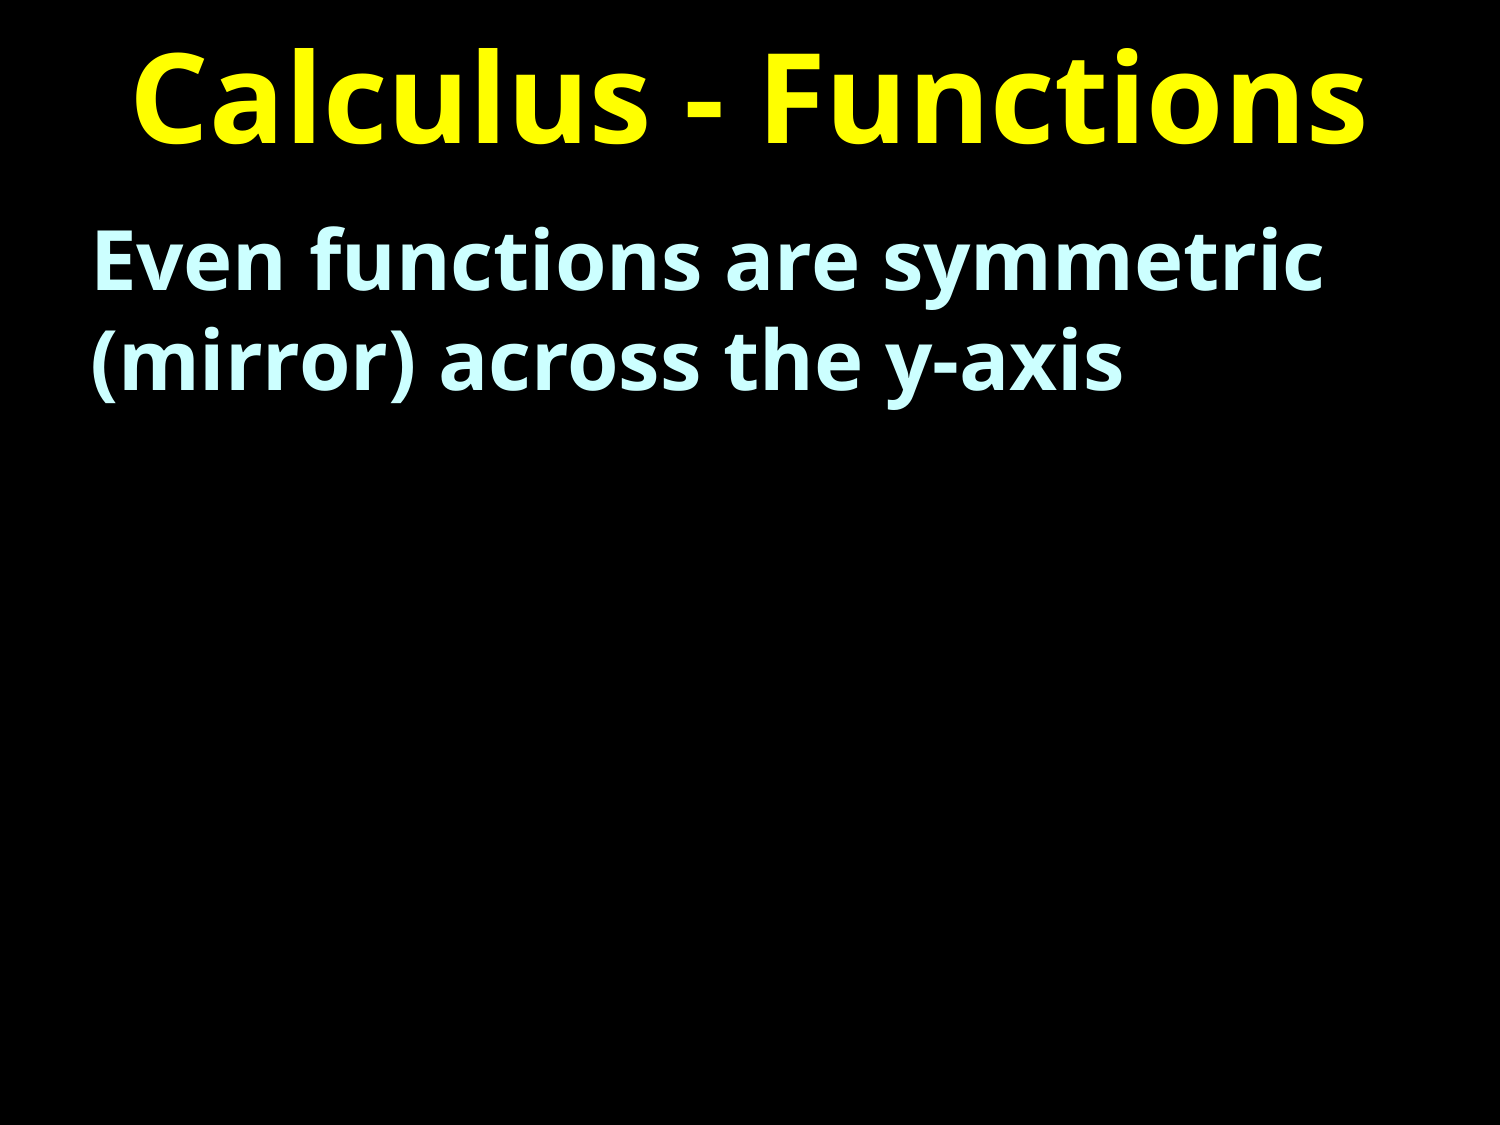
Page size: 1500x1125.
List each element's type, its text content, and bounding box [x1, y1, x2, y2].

list Even functions are symmetric (mirror) across the y-axis [75, 200, 1425, 1125]
title Calculus - Functions [0, 0, 1500, 188]
